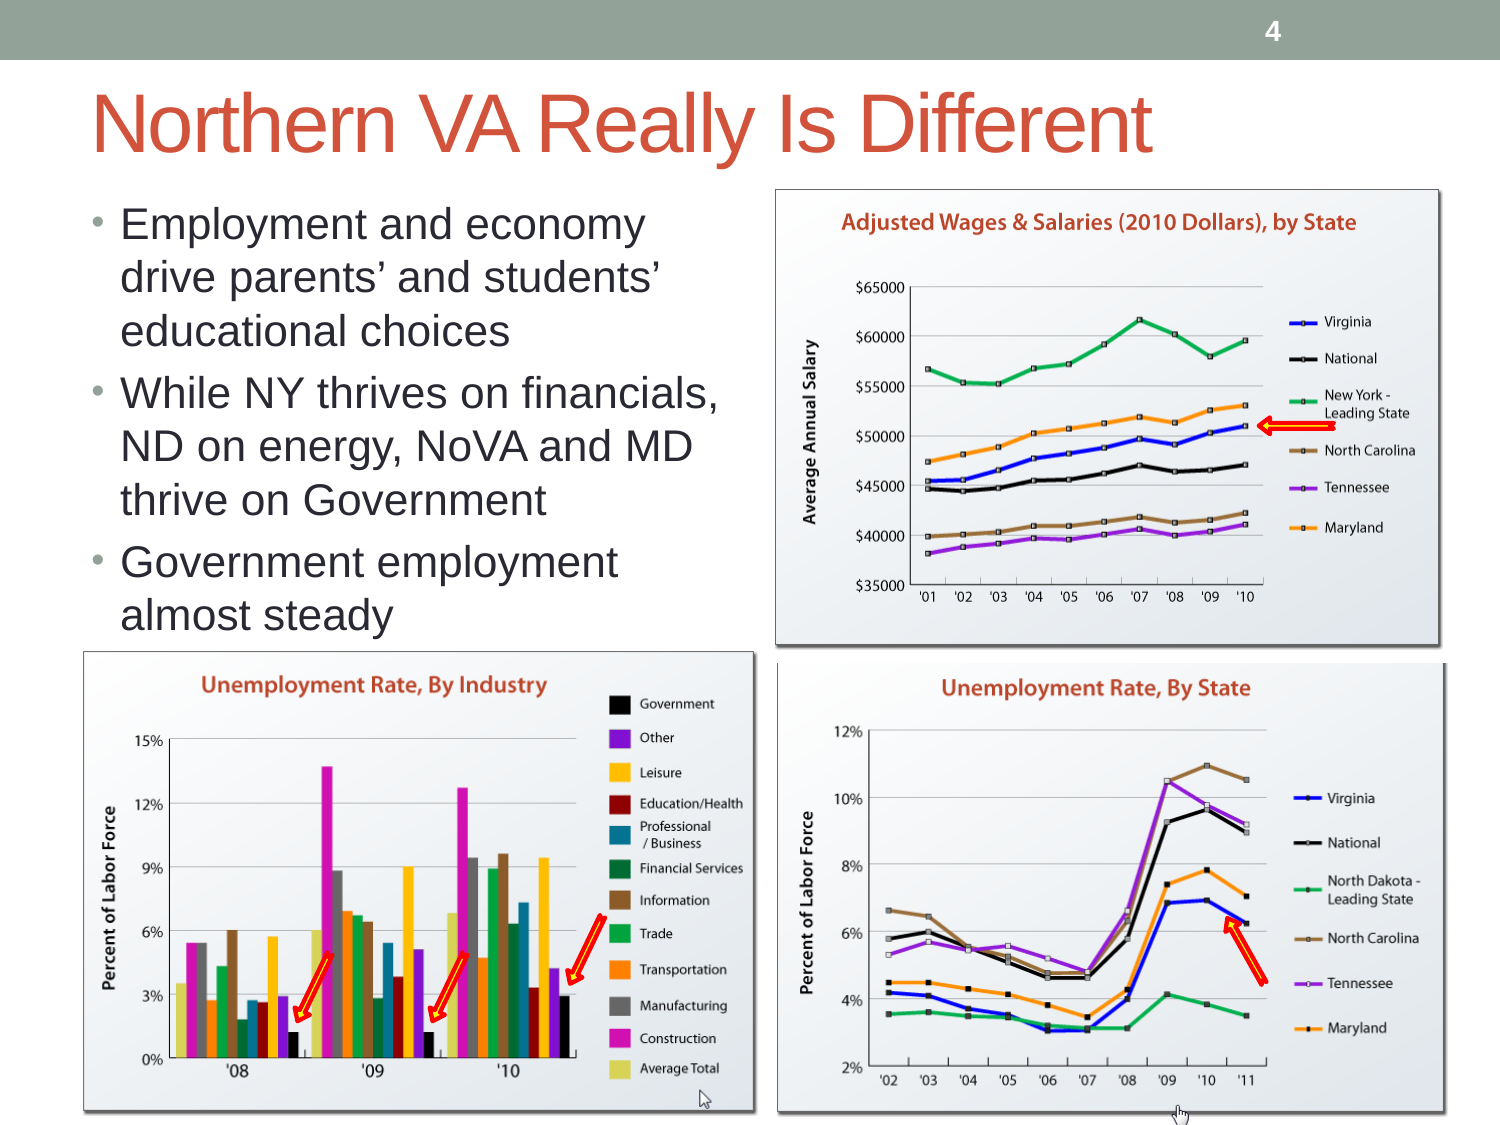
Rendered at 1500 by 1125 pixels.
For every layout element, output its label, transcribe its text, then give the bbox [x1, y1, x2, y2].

list Employment and economy drive parents’ and students’ educational choices While NY thrives on financials, ND on energy, NoVA and MD thrive on Government Government employment almost steady [76, 187, 764, 642]
title Northern VA Really Is Different [75, 50, 1425, 188]
picture [74, 180, 1463, 1125]
slide_number 3 [1250, 3, 1425, 57]
